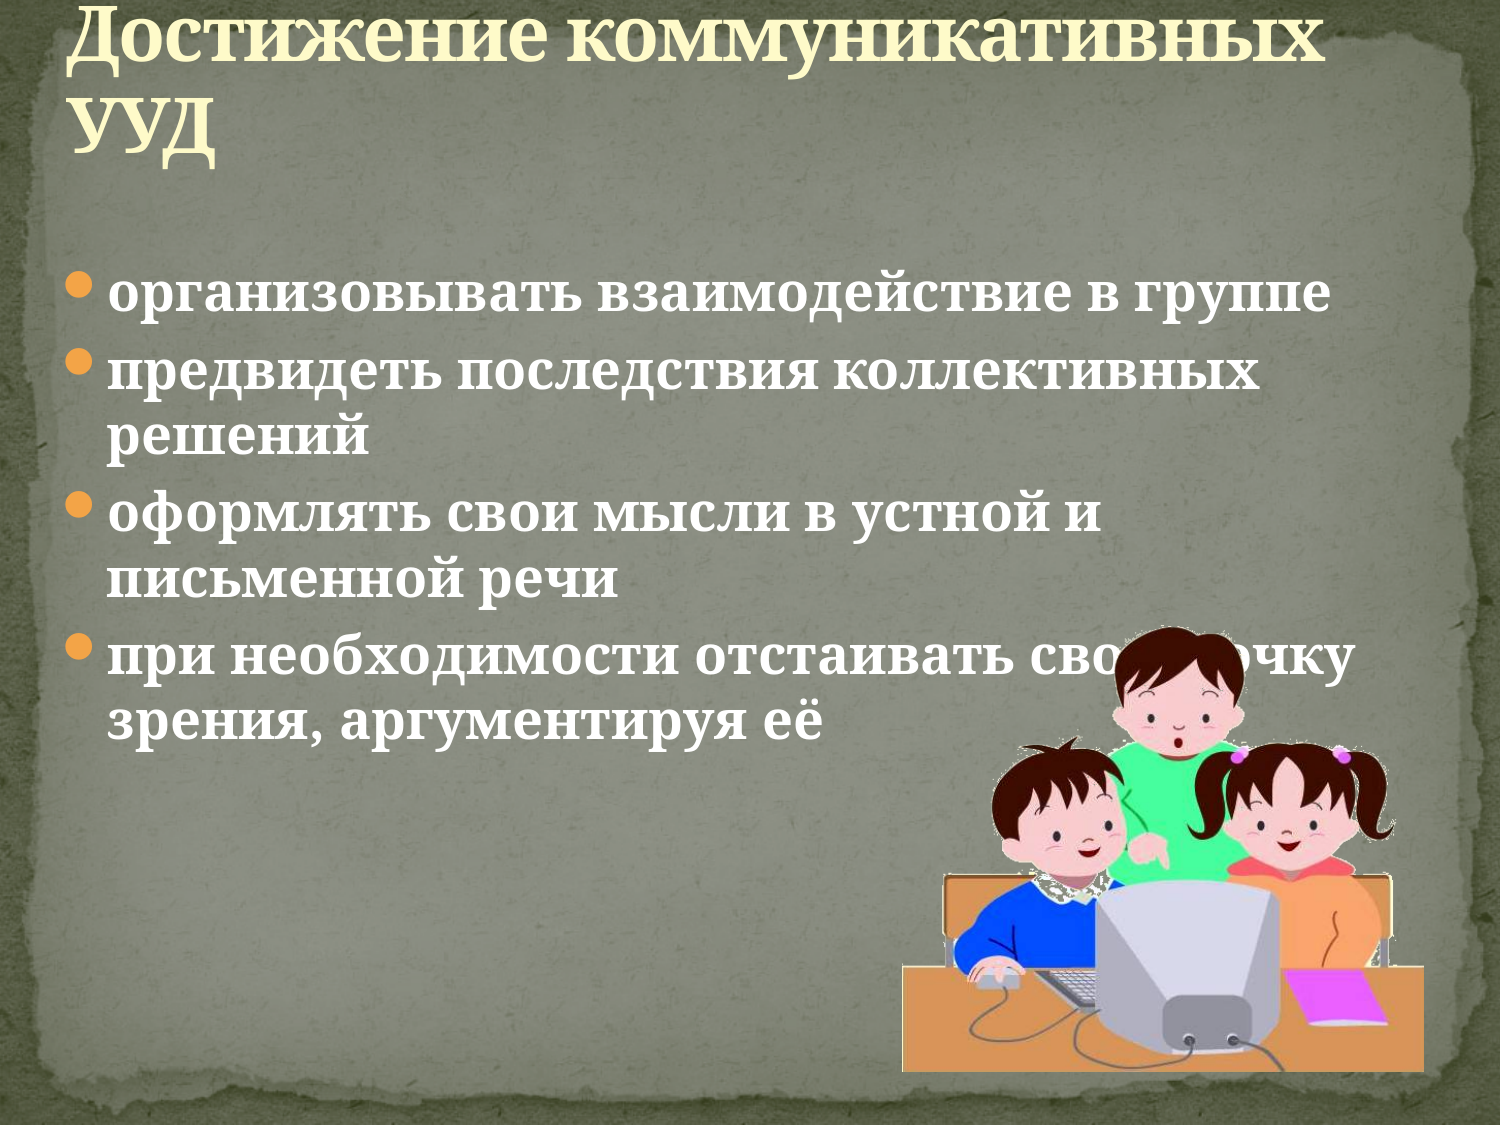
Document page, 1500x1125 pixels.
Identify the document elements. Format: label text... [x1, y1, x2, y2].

list организовывать взаимодействие в группе предвидеть последствия коллективных решений оформлять свои мысли в устной и письменной речи при необходимости отстаивать свою точку зрения, аргументируя её [46, 249, 1454, 1000]
title Достижение коммуникативных УУД [51, 0, 1442, 177]
picture [902, 621, 1424, 1072]
